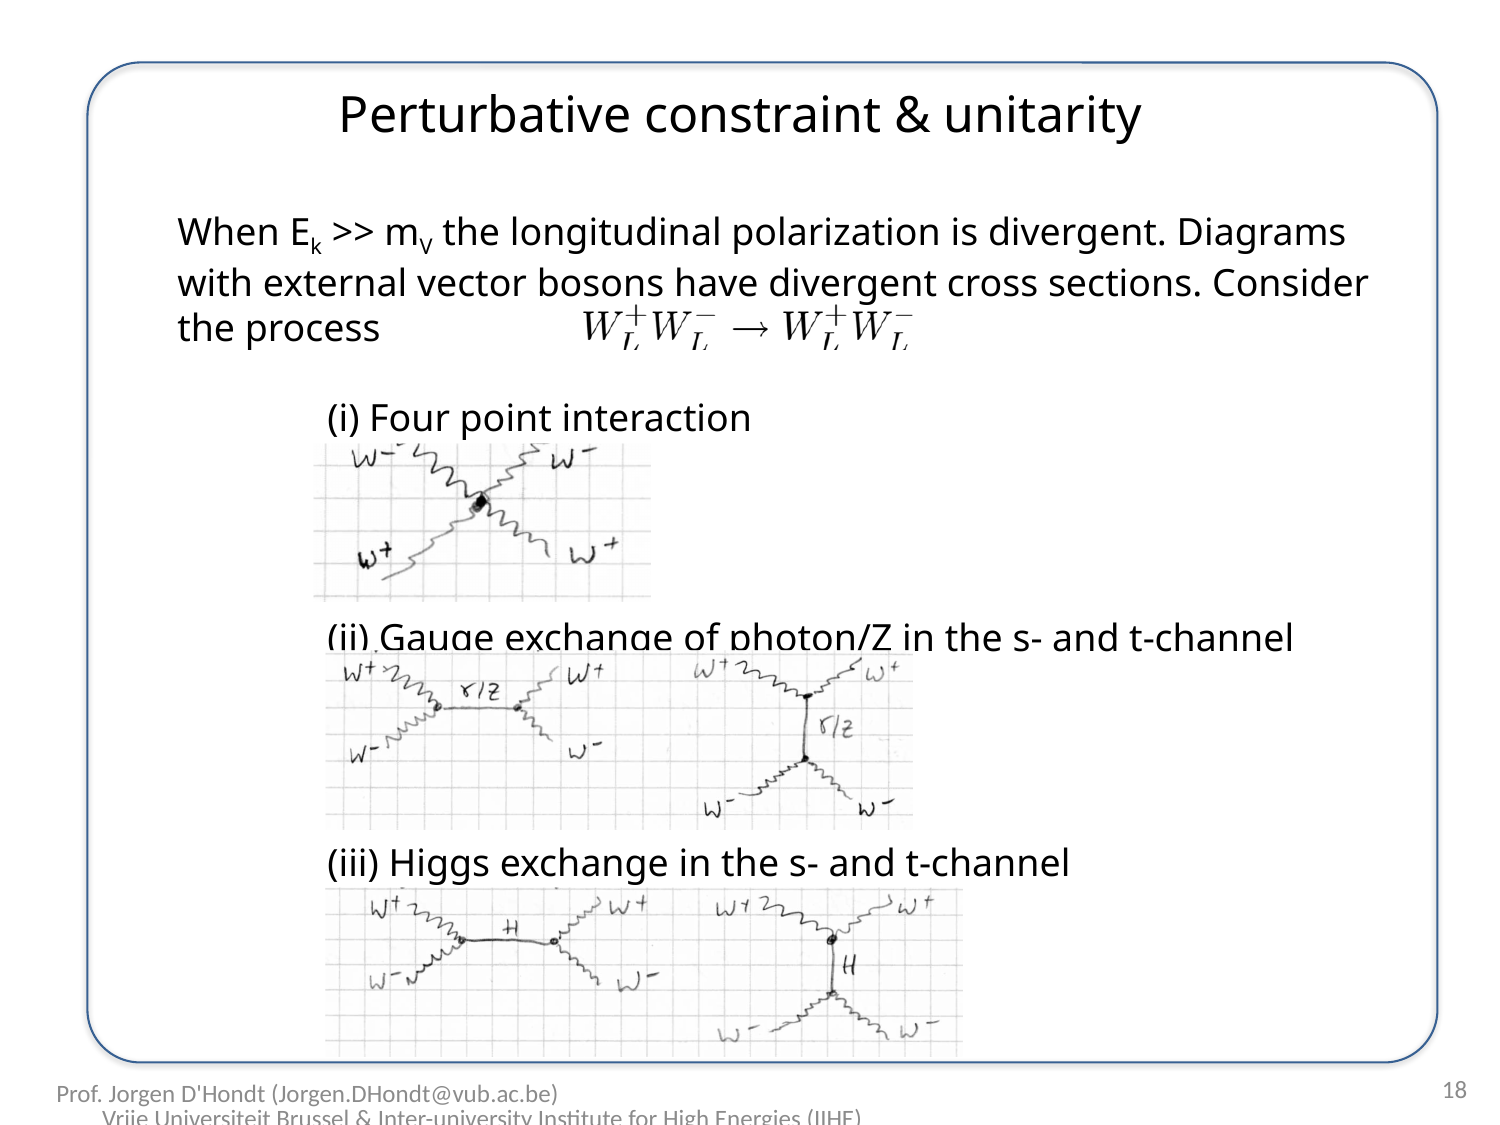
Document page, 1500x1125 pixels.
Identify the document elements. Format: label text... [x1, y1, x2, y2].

slide_number 18 [1132, 1058, 1483, 1119]
footer Prof. Jorgen D'Hondt (Jorgen.DHondt@vub.ac.be) Vrije Universiteit Brussel & Inter-university Institute for High Energies (IIHE) [41, 1062, 1099, 1123]
text_box When Ek >> mV the longitudinal polarization is divergent. Diagrams with external vector bosons have divergent cross sections. Consider the process (i) Four point interaction (ii) Gauge exchange of photon/Z in the s- and t-channel (iii) Higgs exchange in the s- and t-channel [162, 200, 1400, 891]
text_box Perturbative constraint & unitarity [324, 74, 1158, 150]
picture [582, 302, 913, 351]
picture [324, 887, 963, 1057]
picture [313, 442, 651, 602]
picture [324, 649, 913, 830]
text_box [86, 61, 1439, 1064]
